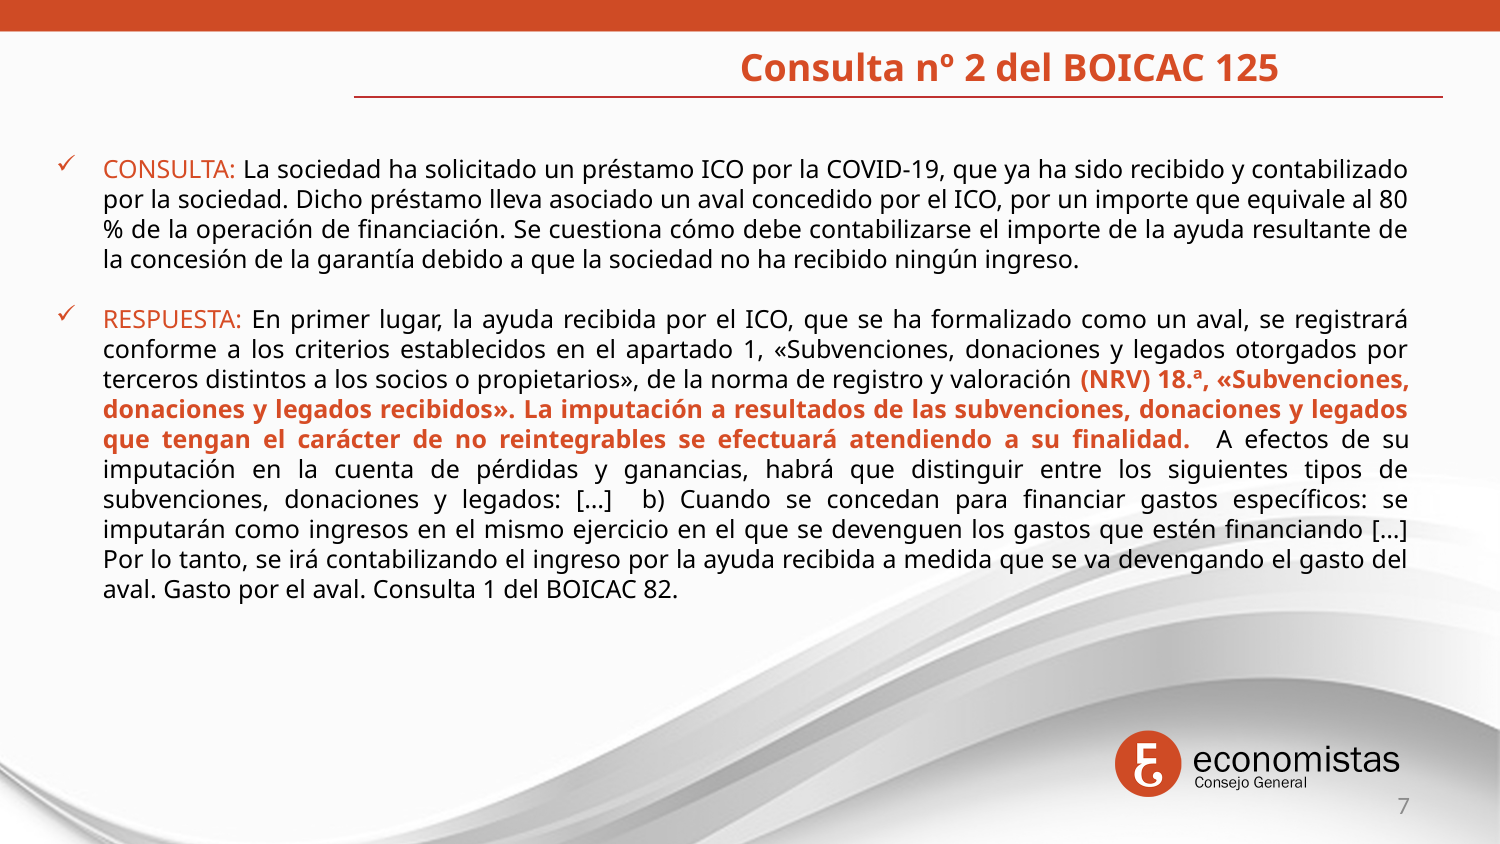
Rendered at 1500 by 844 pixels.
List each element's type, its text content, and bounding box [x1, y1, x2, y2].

slide_number 7 [1074, 782, 1425, 827]
text_box CONSULTA: La sociedad ha solicitado un préstamo ICO por la COVID-19, que ya ha sido recibido y contabilizado por la sociedad. Dicho préstamo lleva asociado un aval concedido por el ICO, por un importe que equivale al 80 % de la operación de financiación. Se cuestiona cómo debe contabilizarse el importe de la ayuda resultante de la concesión de la garantía debido a que la sociedad no ha recibido ningún ingreso. RESPUESTA: En primer lugar, la ayuda recibida por el ICO, que se ha formalizado como un aval, se registrará conforme a los criterios establecidos en el apartado 1, «Subvenciones, donaciones y legados otorgados por terceros distintos a los socios o propietarios», de la norma de registro y valoración (NRV) 18.ª, «Subvenciones, donaciones y legados recibidos». La imputación a resultados de las subvenciones, donaciones y legados que tengan el carácter de no reintegrables se efectuará atendiendo a su finalidad. A efectos de su imputación en la cuenta de pérdidas y ganancias, habrá que distinguir entre los siguientes tipos de subvenciones, donaciones y legados: […] b) Cuando se concedan para financiar gastos específicos: se imputarán como ingresos en el mismo ejercicio en el que se devenguen los gastos que estén financiando […] Por lo tanto, se irá contabilizando el ingreso por la ayuda recibida a medida que se va devengando el gasto del aval. Gasto por el aval. Consulta 1 del BOICAC 82. [41, 116, 1426, 671]
picture [0, 0, 1500, 844]
text_box Consulta nº 2 del BOICAC 125 [725, 36, 1459, 97]
